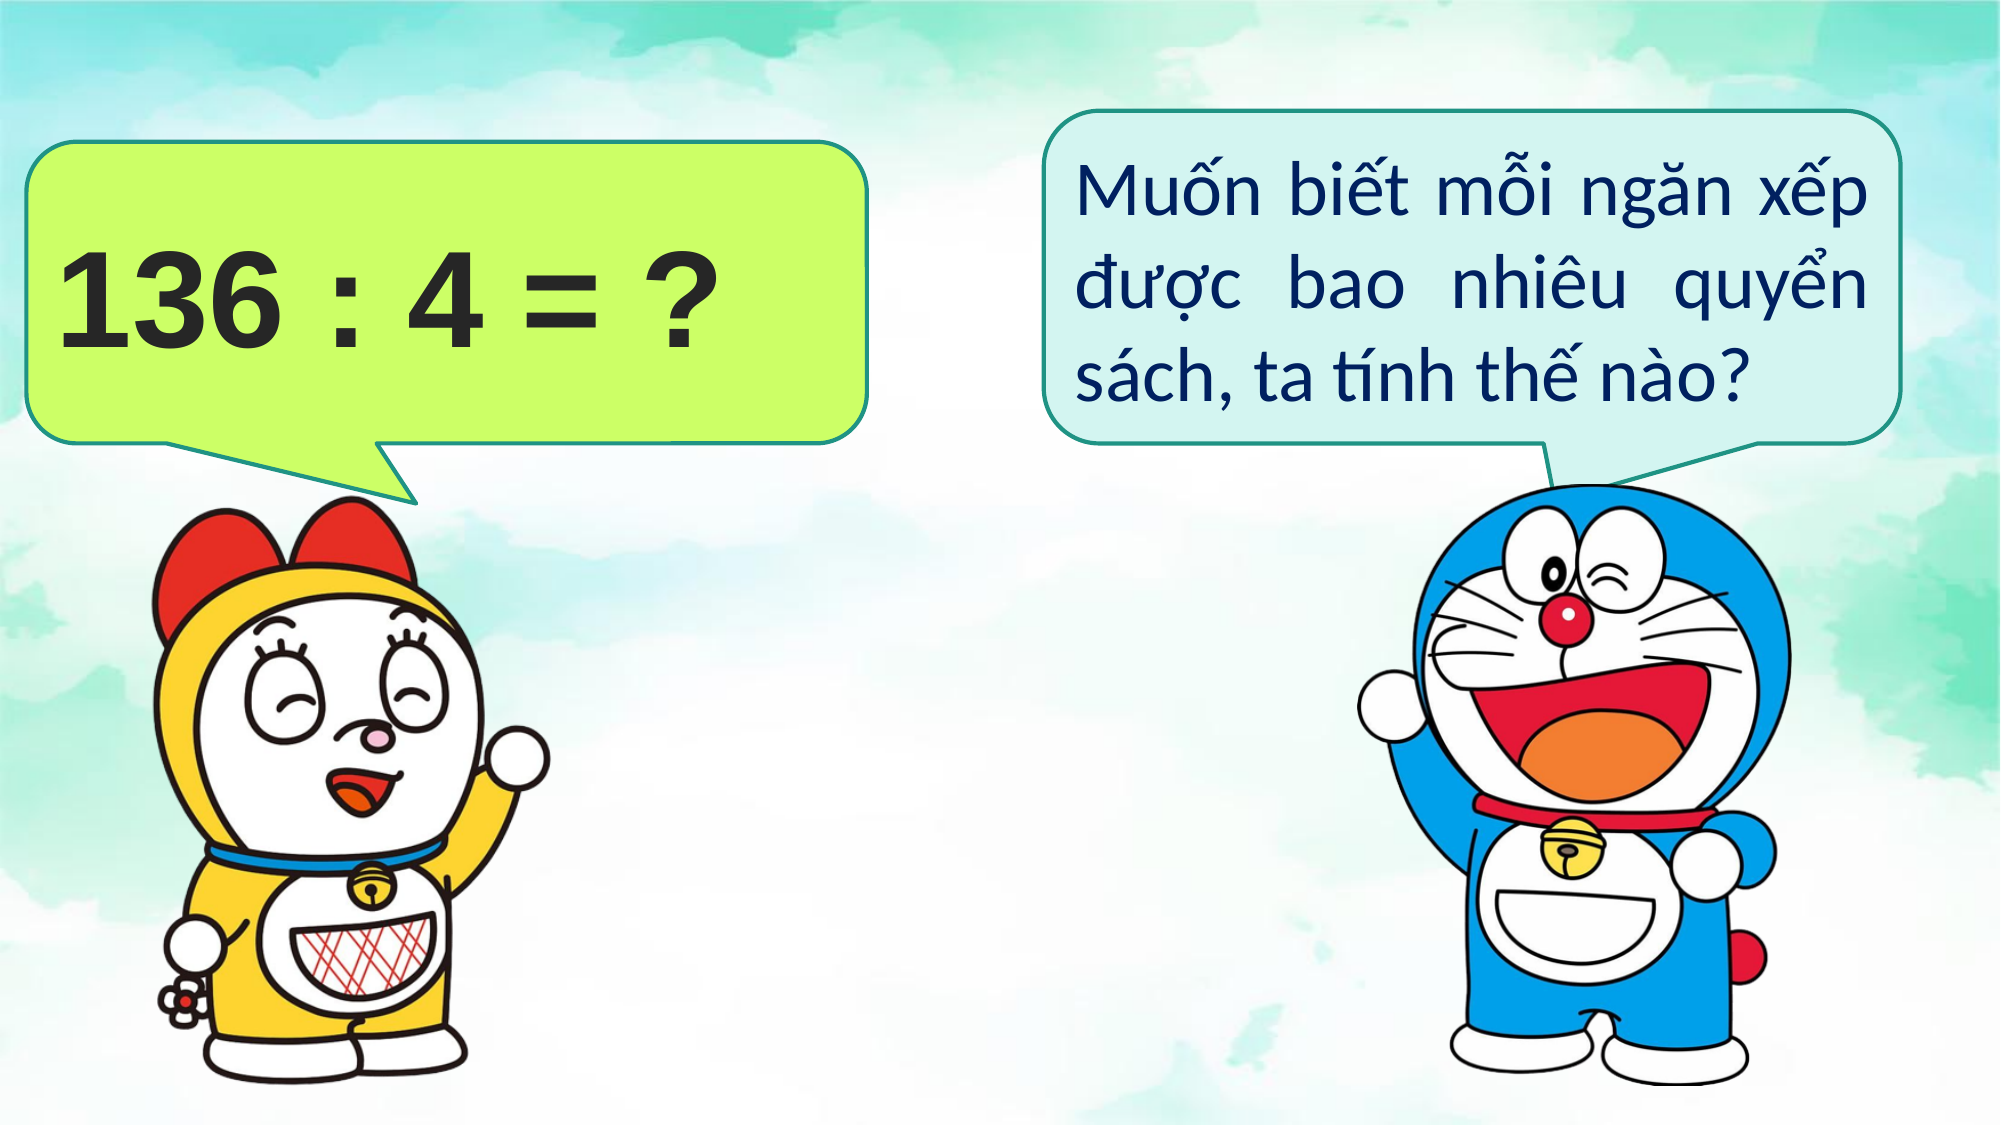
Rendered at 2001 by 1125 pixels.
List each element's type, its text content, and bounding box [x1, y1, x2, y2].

text_box 136 : 4 = ? [24, 139, 869, 483]
picture [0, 0, 2001, 1125]
text_box Muốn biết mỗi ngăn xếp được bao nhiêu quyển sách, ta tính thế nào? [1041, 108, 1903, 483]
